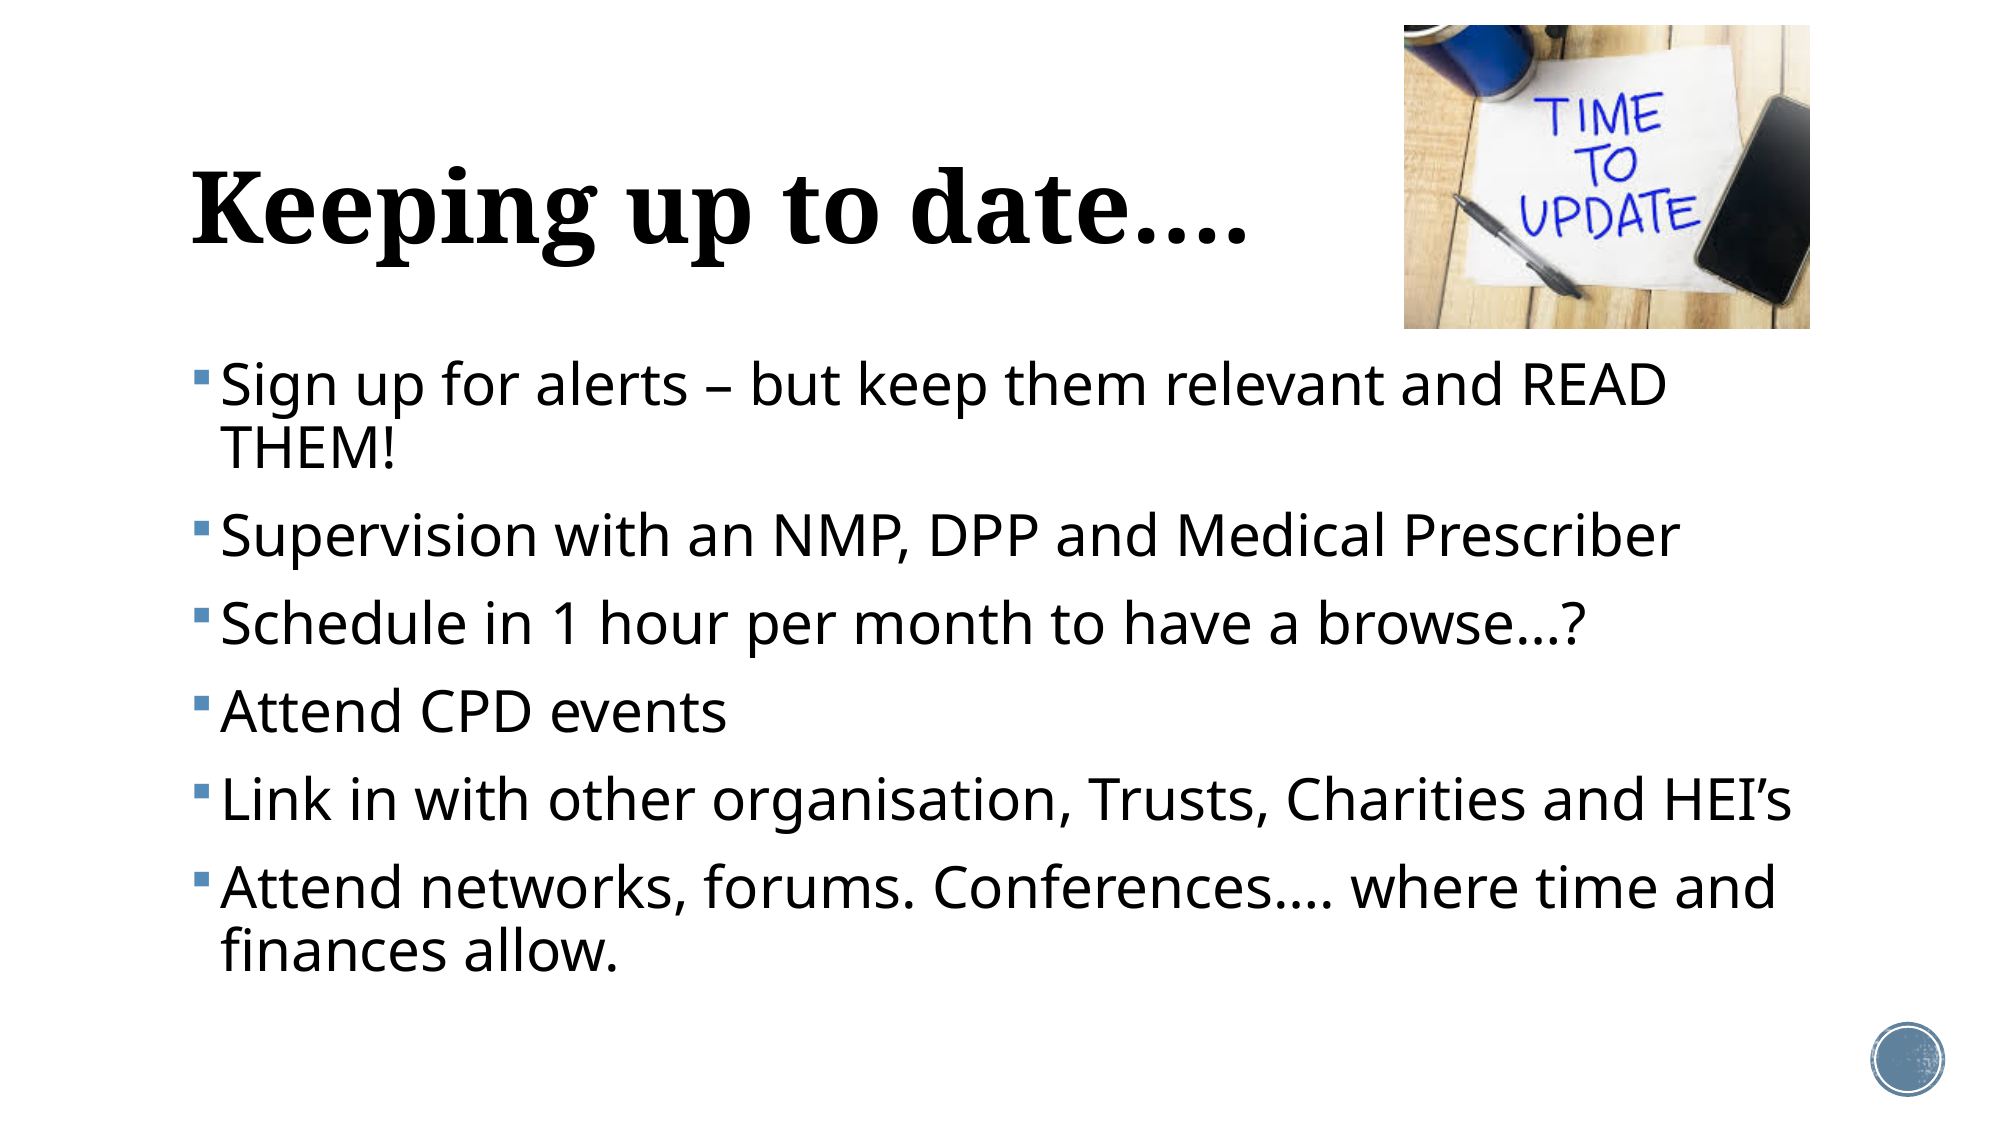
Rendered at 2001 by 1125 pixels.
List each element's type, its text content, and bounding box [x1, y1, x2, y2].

picture [1404, 25, 1810, 329]
list Sign up for alerts – but keep them relevant and READ THEM! Supervision with an NMP, DPP and Medical Prescriber Schedule in 1 hour per month to have a browse…? Attend CPD events Link in with other organisation, Trusts, Charities and HEI’s Attend networks, forums. Conferences…. where time and finances allow. [175, 348, 1826, 1013]
title Keeping up to date…. [175, 79, 1826, 344]
